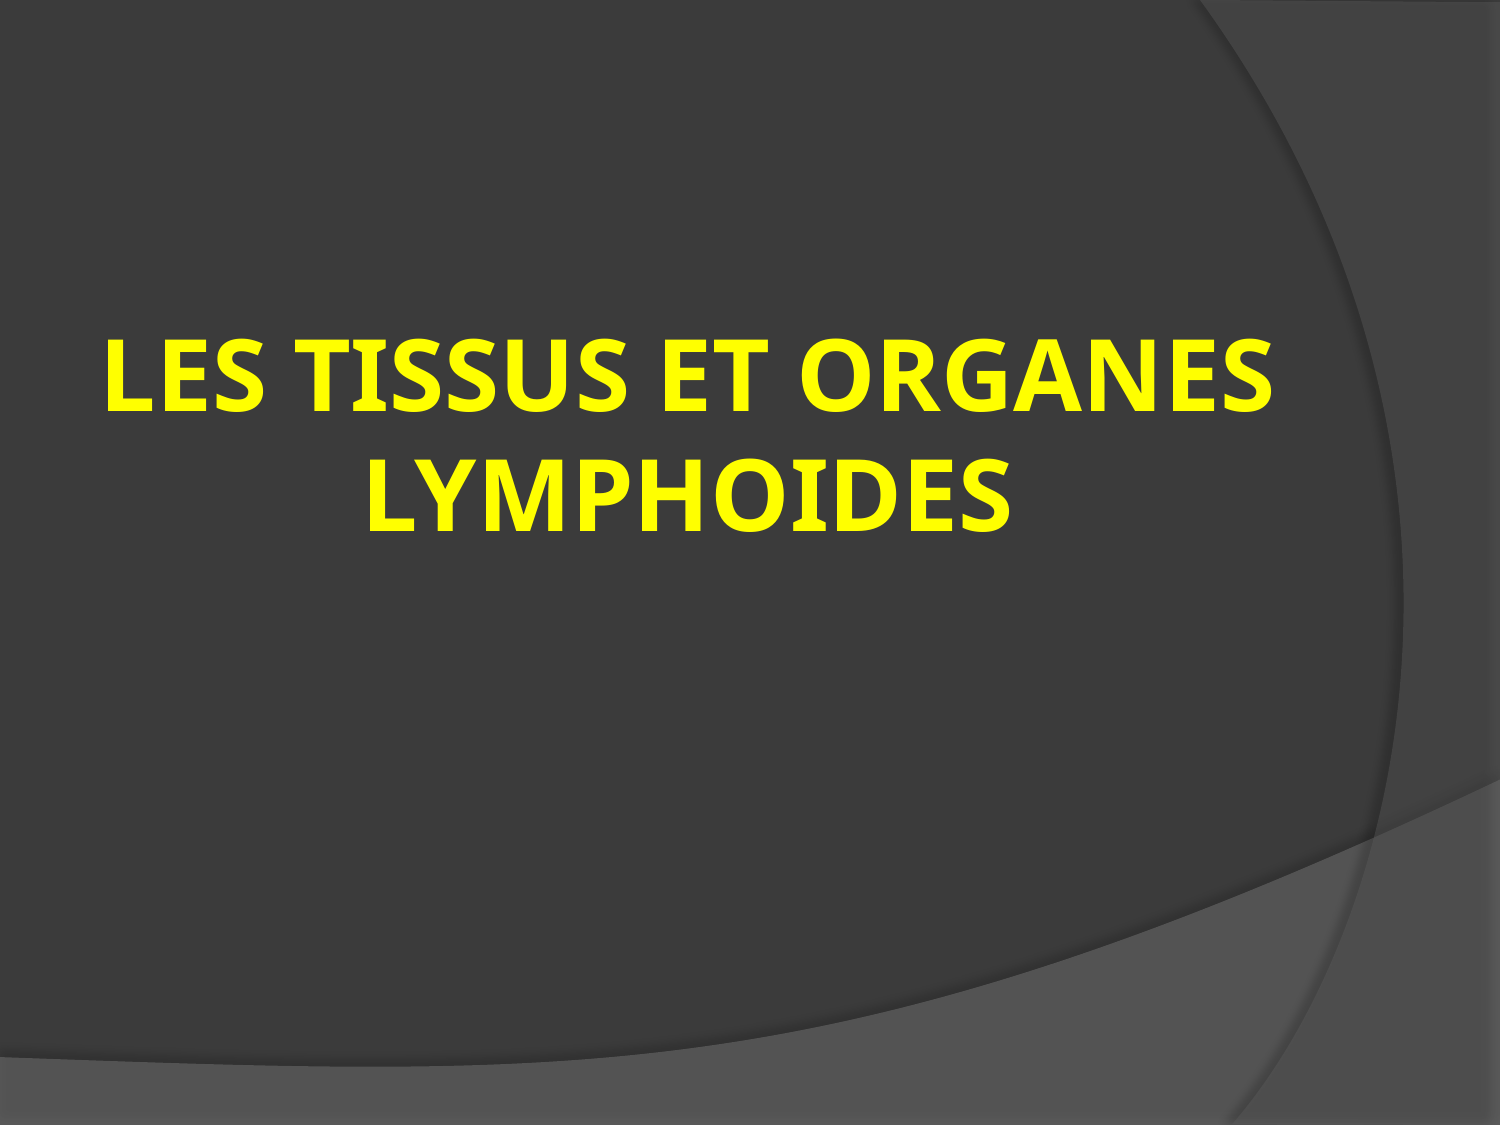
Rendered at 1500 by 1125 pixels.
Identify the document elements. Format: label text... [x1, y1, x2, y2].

title LES TISSUS ET ORGANES LYMPHOIDES [75, 457, 1301, 646]
